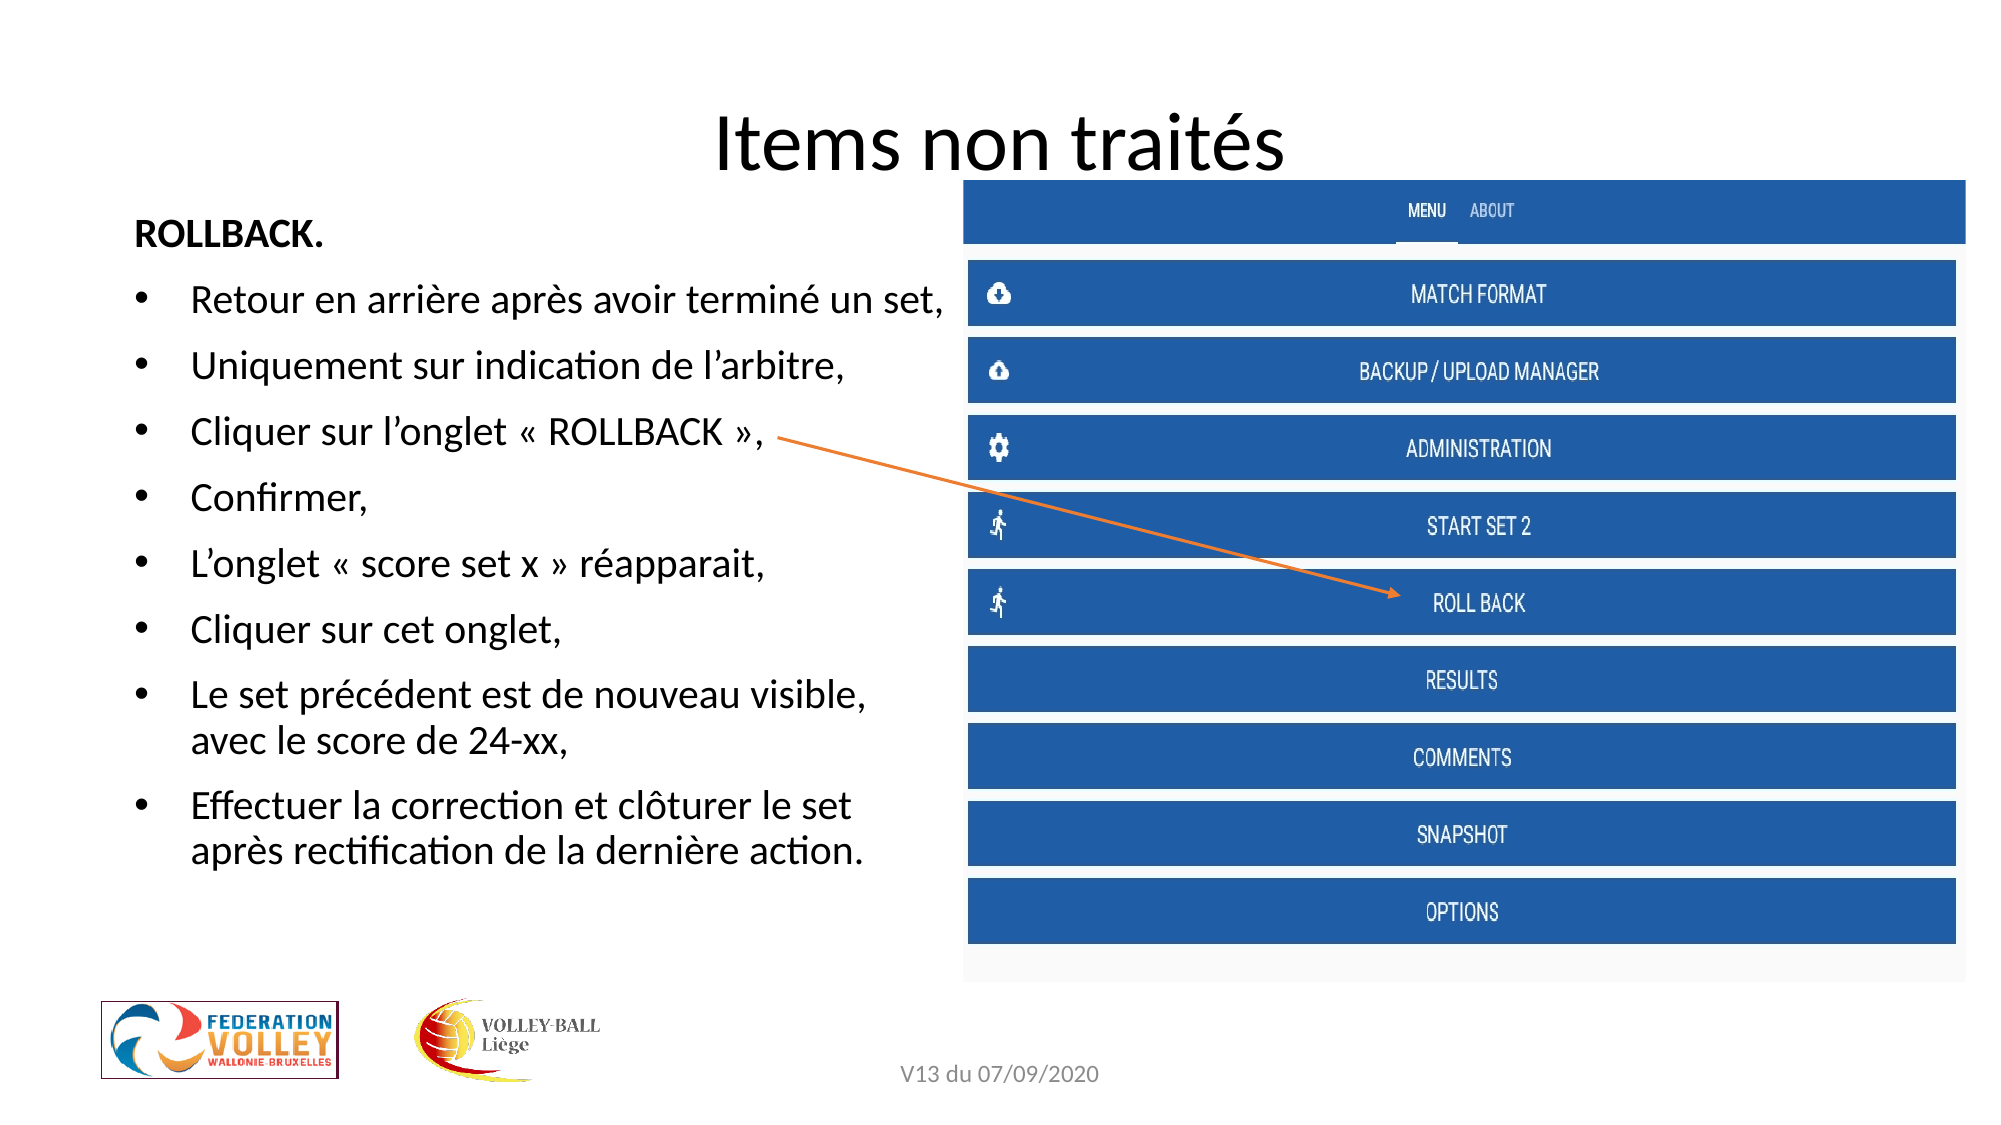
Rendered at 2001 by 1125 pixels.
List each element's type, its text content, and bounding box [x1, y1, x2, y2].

picture [963, 180, 1966, 982]
subtitle ROLLBACK. Retour en arrière après avoir terminé un set, Uniquement sur indication de l’arbitre, Cliquer sur l’onglet « ROLLBACK », Confirmer, L’onglet « score set x » réapparait, Cliquer sur cet onglet, Le set précédent est de nouveau visible, avec le score de 24-xx, Effectuer la correction et clôturer le set après rectification de la dernière action. [119, 204, 963, 945]
picture [414, 998, 600, 1082]
title Items non traités [249, 65, 1750, 197]
picture [101, 1001, 339, 1079]
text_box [777, 437, 1401, 596]
footer V13 du 07/09/2020 [662, 1042, 1338, 1103]
